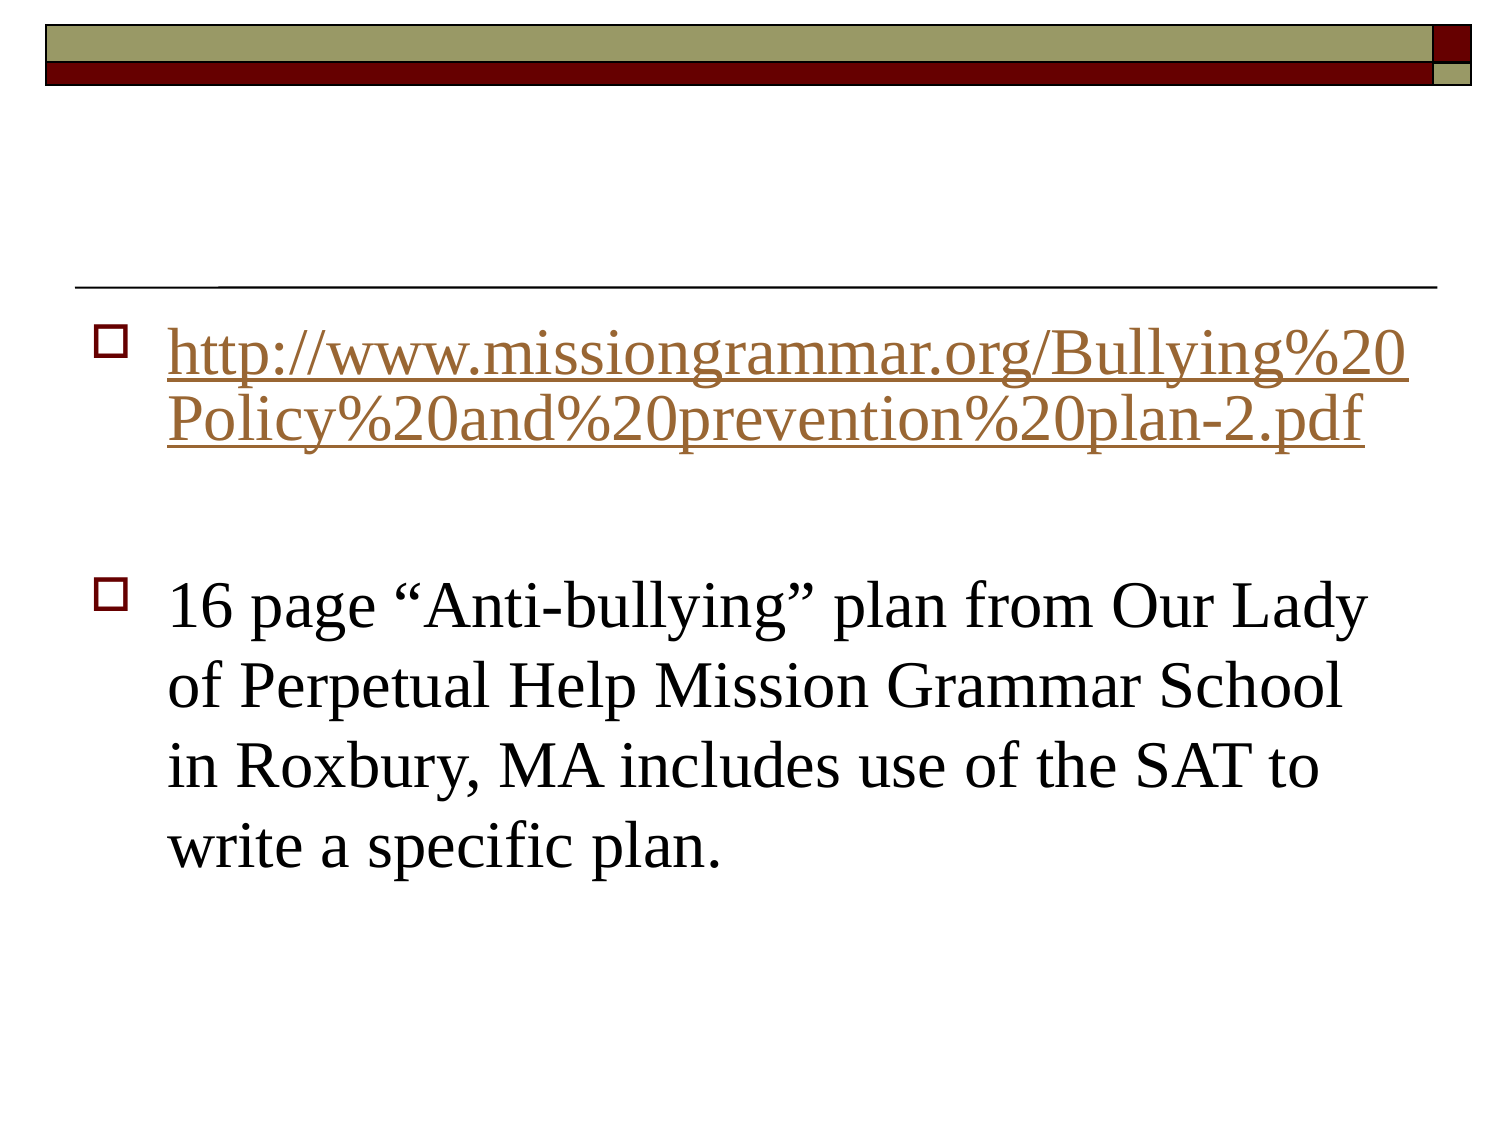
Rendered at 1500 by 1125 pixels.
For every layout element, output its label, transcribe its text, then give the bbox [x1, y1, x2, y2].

list http://www.missiongrammar.org/Bullying%20Policy%20and%20prevention%20plan-2.pdf 16 page “Anti-bullying” plan from Our Lady of Perpetual Help Mission Grammar School in Roxbury, MA includes use of the SAT to write a specific plan. [75, 299, 1425, 1006]
